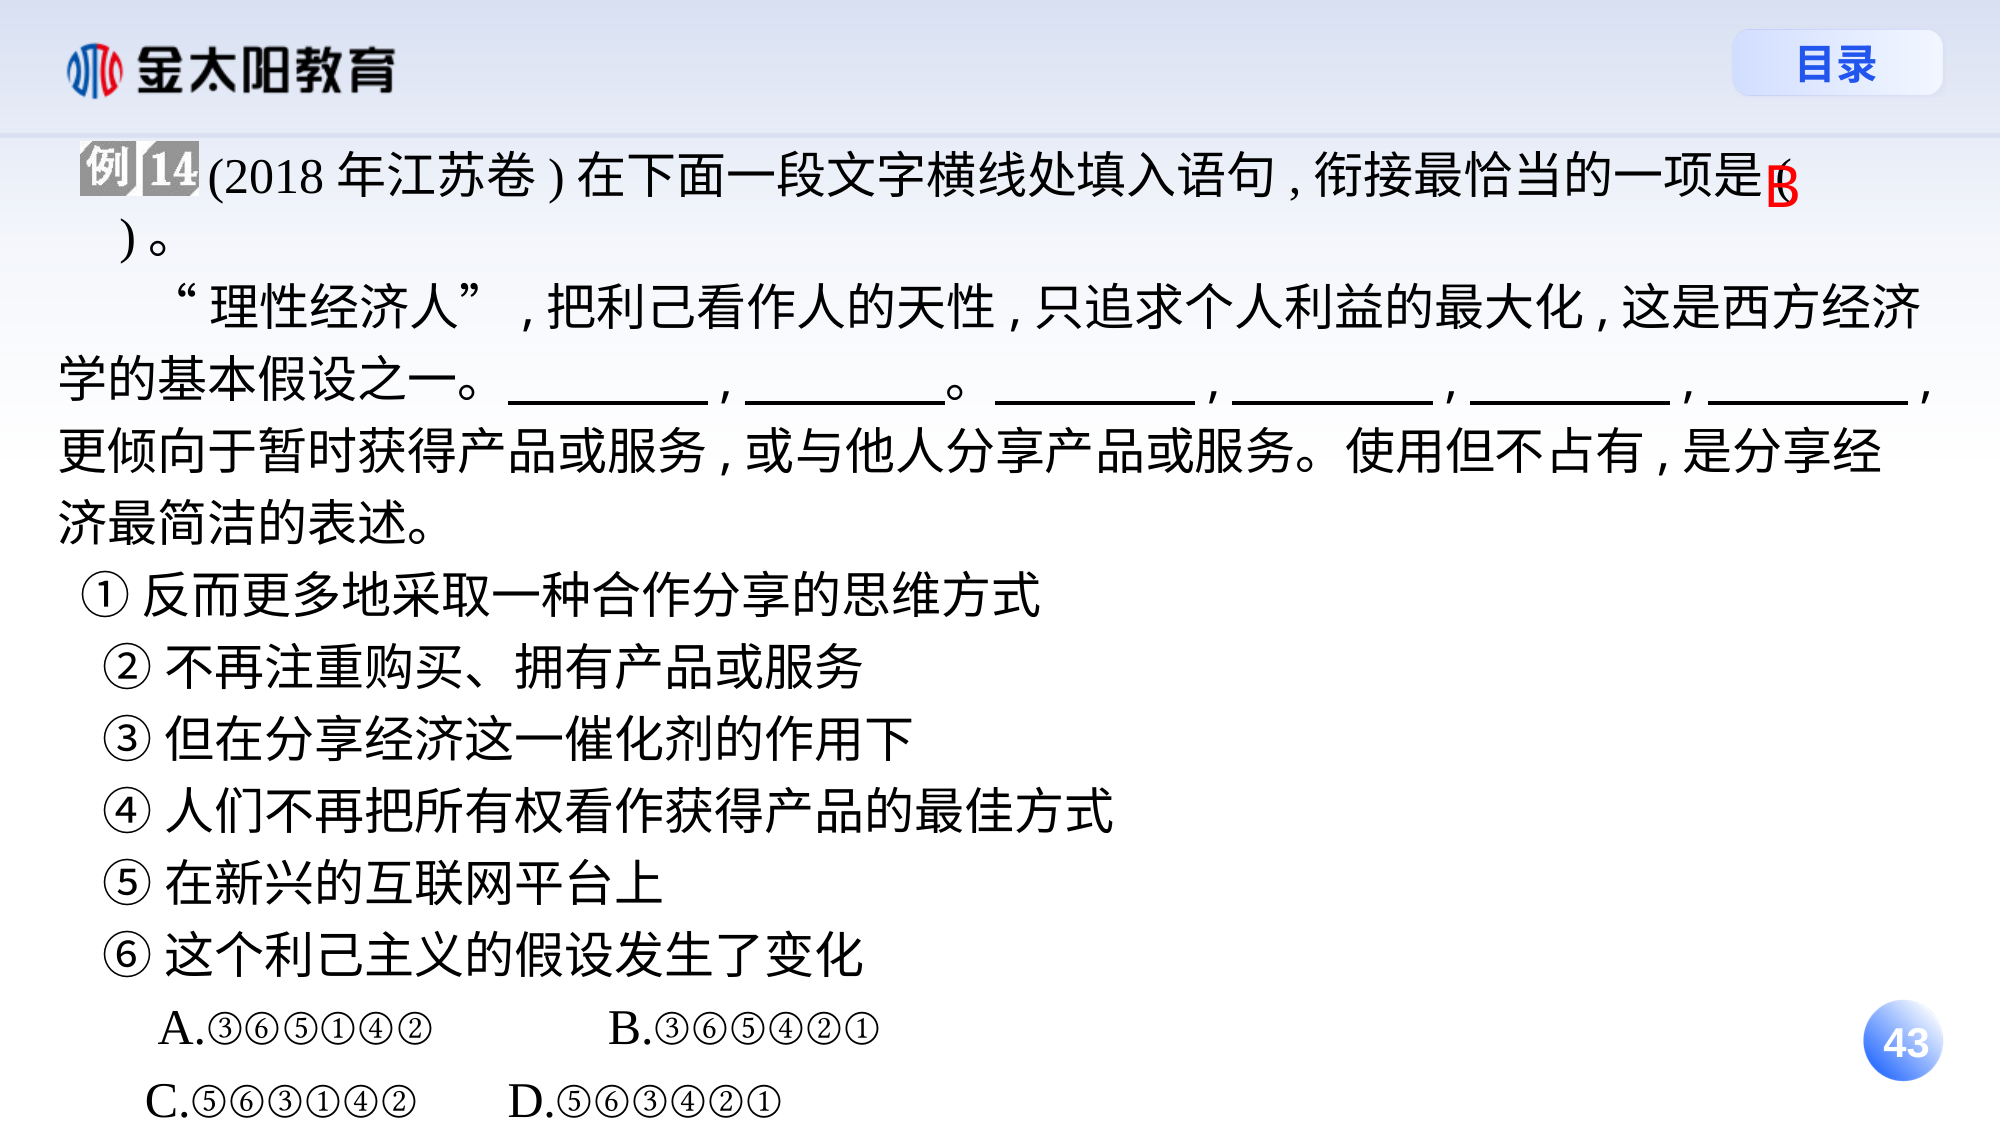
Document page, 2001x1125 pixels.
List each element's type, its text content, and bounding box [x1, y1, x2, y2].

text_box B [1748, 141, 1793, 227]
picture [0, 0, 2000, 1125]
text_box (2018年江苏卷)在下面一段文字横线处填入语句,衔接最恰当的一项是( )。 “理性经济人”,把利己看作人的天性,只追求个人利益的最大化,这是西方经济学的基本假设之一。 , 。 , , , ,更倾向于暂时获得产品或服务,或与他人分享产品或服务。使用但不占有,是分享经济最简洁的表述。 ①反而更多地采取一种合作分享的思维方式 ②不再注重购买、拥有产品或服务 ③但在分享经济这一催化剂的作用下 ④人们不再把所有权看作获得产品的最佳方式 ⑤在新兴的互联网平台上 ⑥这个利己主义的假设发生了变化 A.③⑥⑤①④② B.③⑥⑤④②① C.⑤⑥③①④② D.⑤⑥③④②① [42, 15, 1939, 784]
